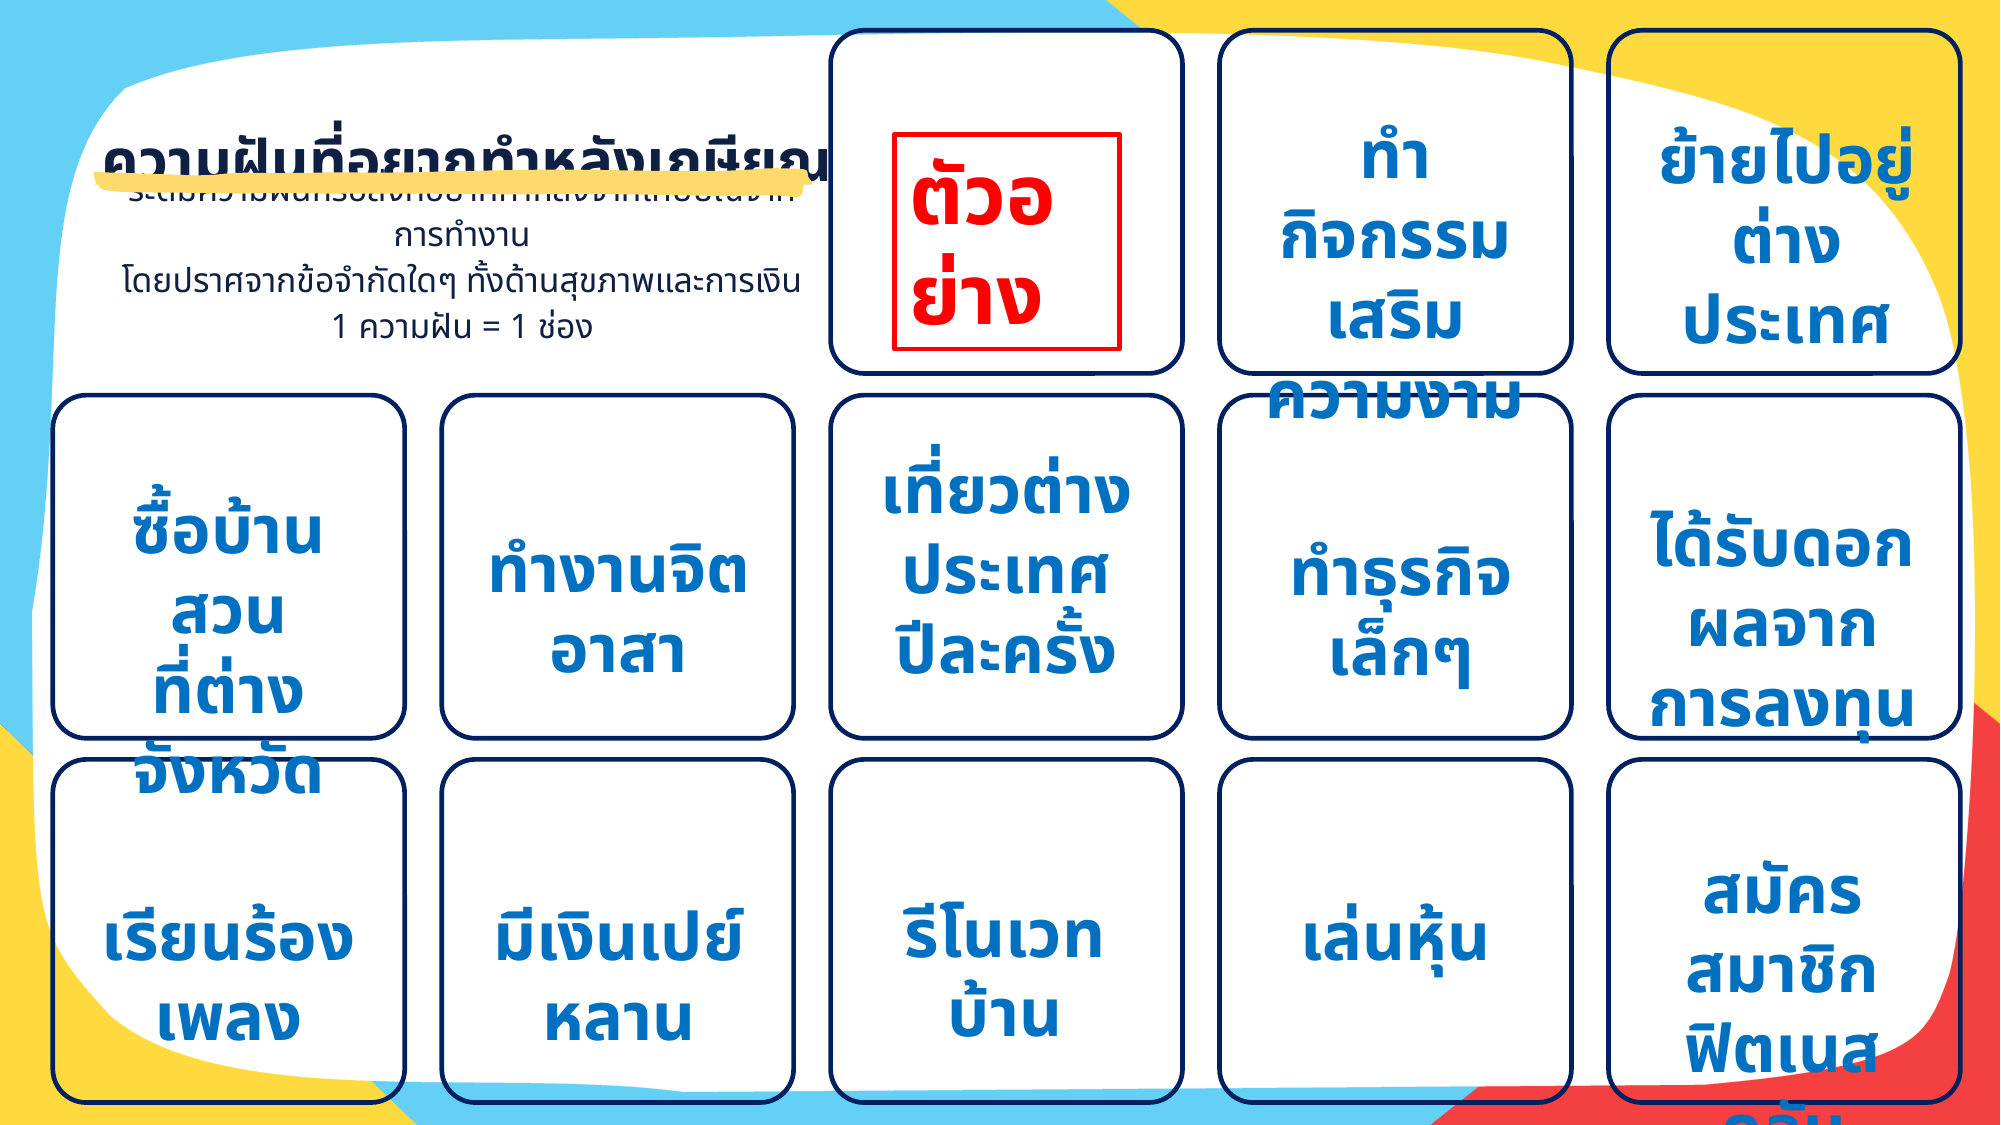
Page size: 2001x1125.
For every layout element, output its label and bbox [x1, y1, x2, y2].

picture [0, 0, 2000, 1125]
text_box [86, 79, 914, 357]
